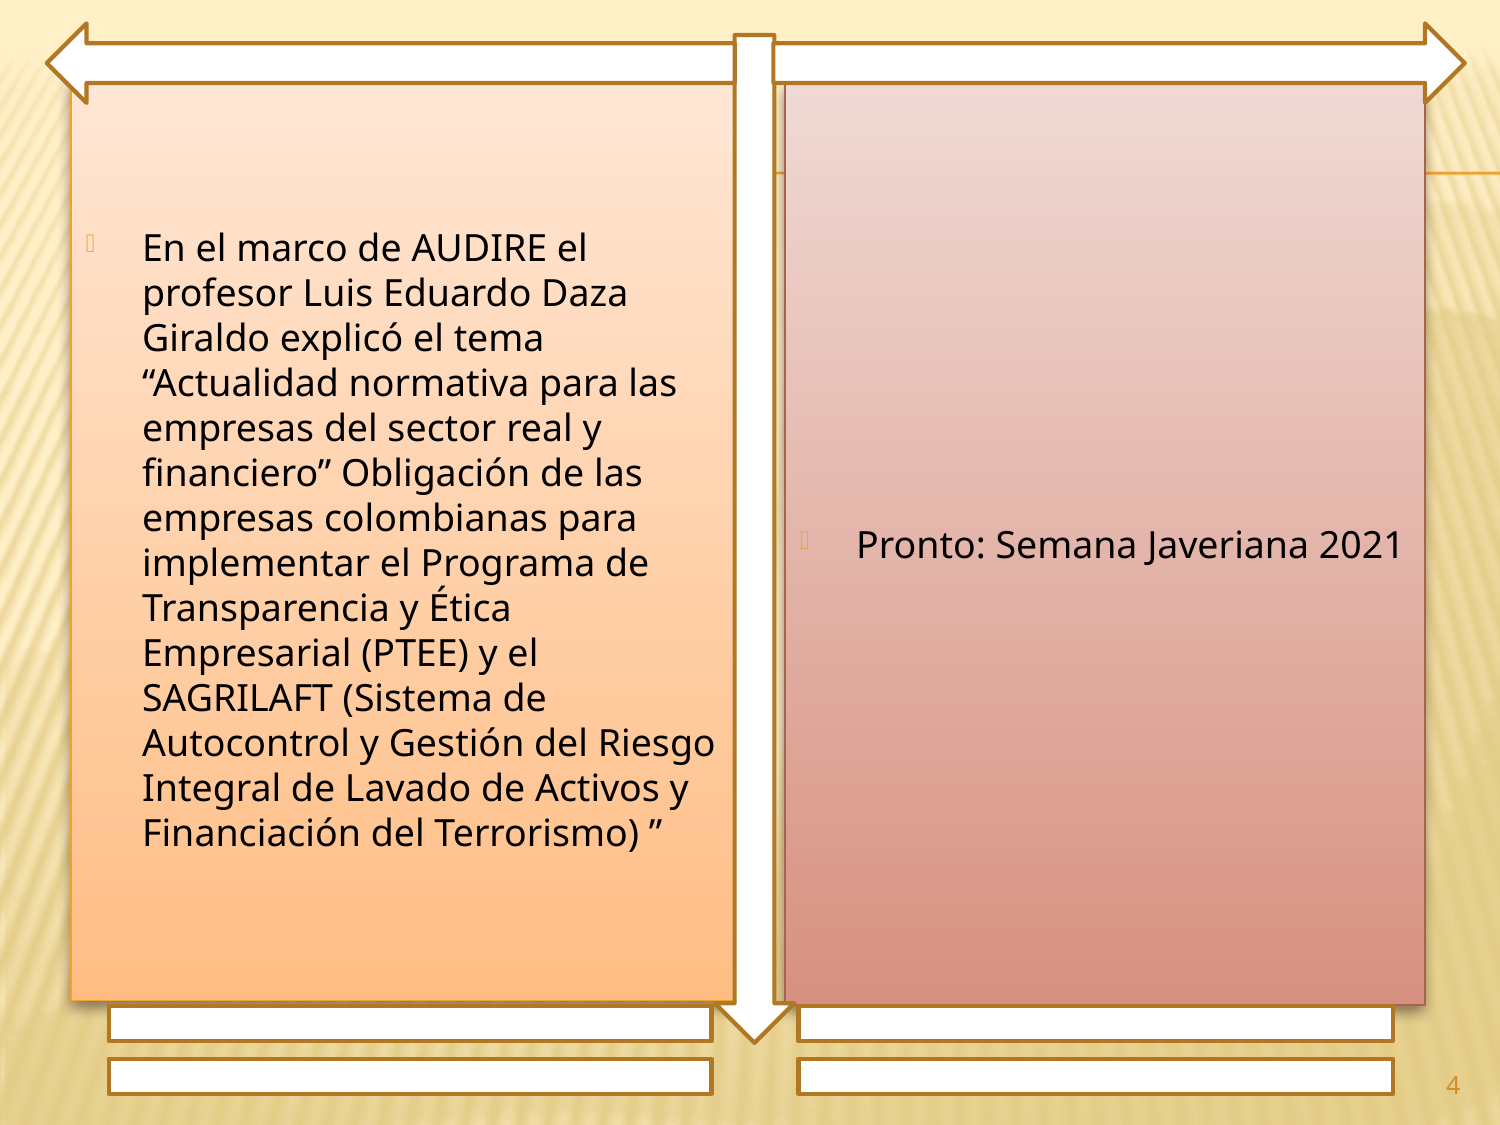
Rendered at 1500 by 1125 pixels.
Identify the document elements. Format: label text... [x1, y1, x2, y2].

text_box [796, 1057, 1395, 1096]
text_box [796, 1004, 1395, 1043]
text_box [44, 21, 737, 105]
list En el marco de AUDIRE el profesor Luis Eduardo Daza Giraldo explicó el tema “Actualidad normativa para las empresas del sector real y financiero” Obligación de las empresas colombianas para implementar el Programa de Transparencia y Ética Empresarial (PTEE) y el SAGRILAFT (Sistema de Autocontrol y Gestión del Riesgo Integral de Lavado de Activos y Financiación del Terrorismo) ” [70, 86, 732, 1001]
text_box [107, 1004, 714, 1043]
text_box [771, 21, 1467, 105]
list Pronto: Semana Javeriana 2021 [784, 86, 1426, 1006]
text_box [712, 32, 797, 1046]
slide_number 4 [1350, 1062, 1475, 1103]
text_box [107, 1057, 714, 1096]
